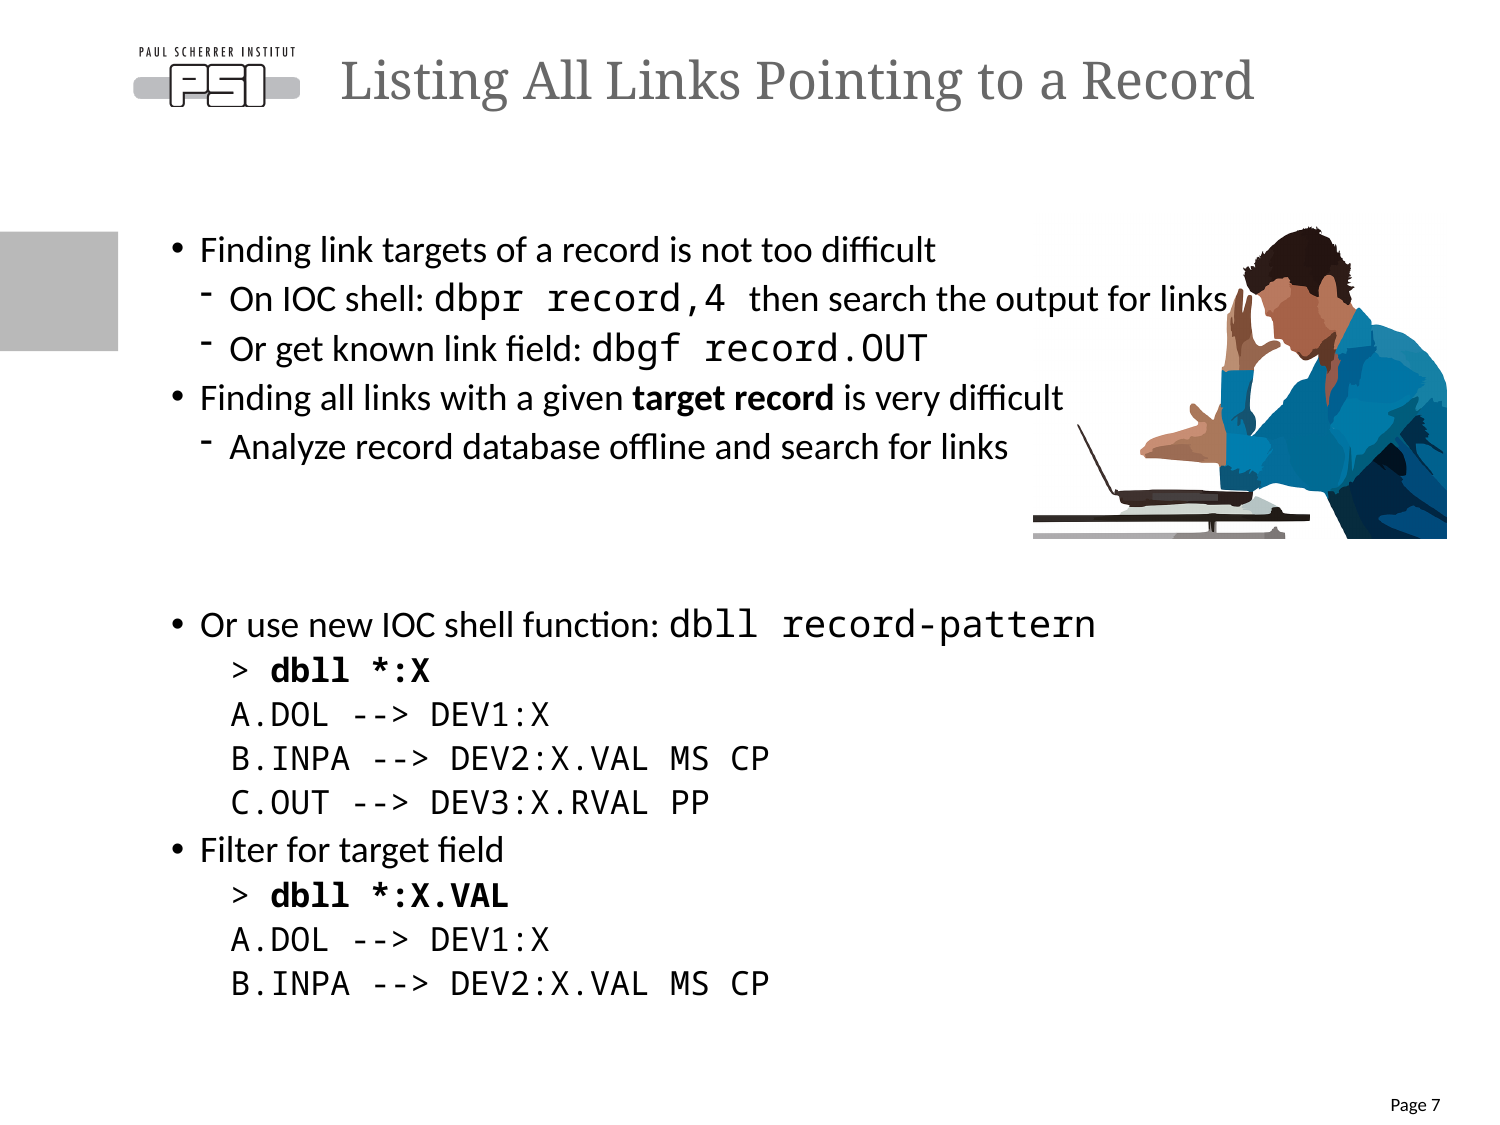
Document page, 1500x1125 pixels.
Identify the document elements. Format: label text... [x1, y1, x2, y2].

picture [1033, 213, 1448, 540]
list Finding link targets of a record is not too difficult On IOC shell: dbpr record,4 then search the output for links Or get known link field: dbgf record.OUT Finding all links with a given target record is very difficult Analyze record database offline and search for links Or use new IOC shell function: dbll record-pattern > dbll *:X A.DOL --> DEV1:X B.INPA --> DEV2:X.VAL MS CP C.OUT --> DEV3:X.RVAL PP Filter for target field > dbll *:X.VAL A.DOL --> DEV1:X B.INPA --> DEV2:X.VAL MS CP [171, 220, 1442, 988]
title Listing All Links Pointing to a Record [340, 47, 1442, 132]
slide_number Page 7 [1346, 1092, 1441, 1125]
